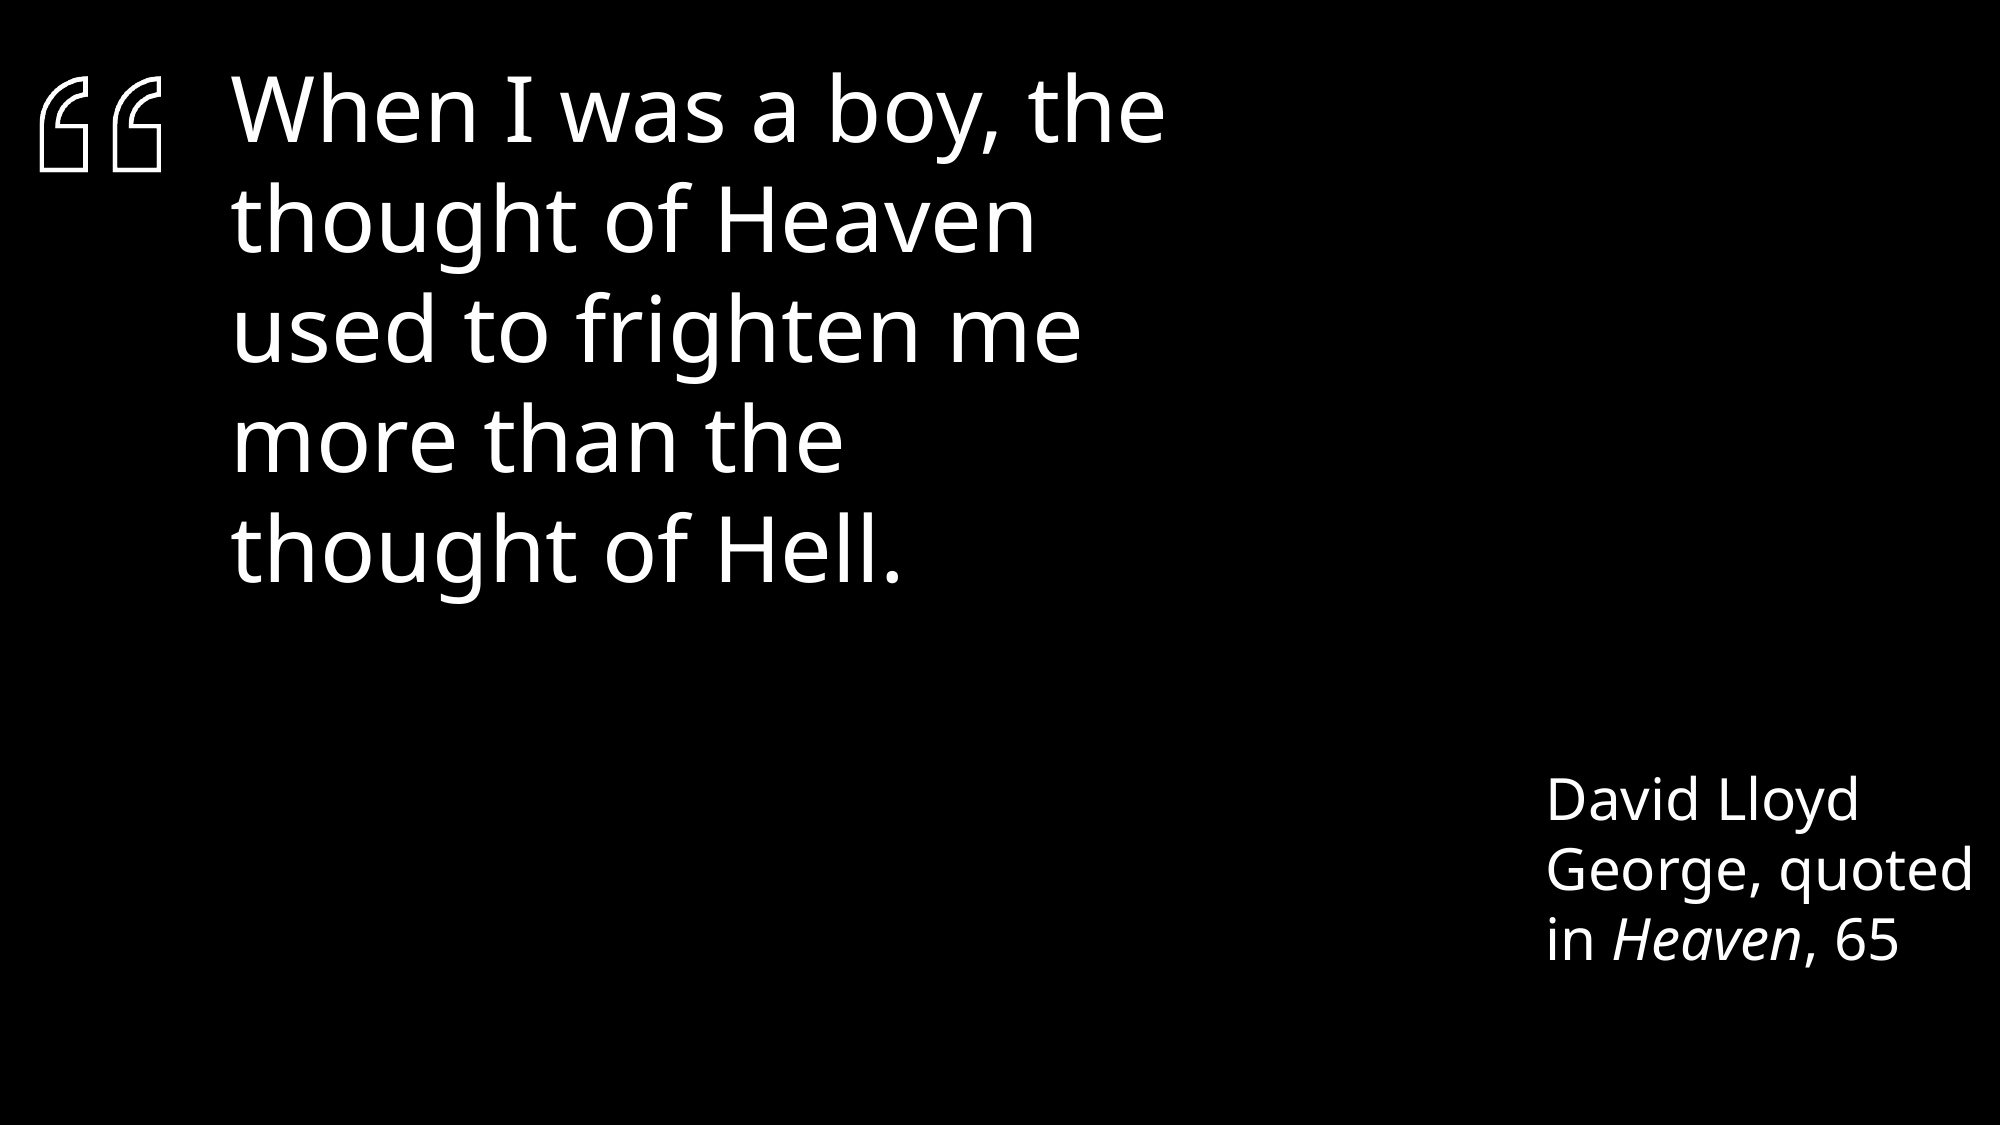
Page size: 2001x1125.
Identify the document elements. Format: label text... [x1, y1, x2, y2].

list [0, 6, 217, 240]
text_box David Lloyd George, quoted in Heaven, 65 [1530, 754, 2000, 1060]
text_box When I was a boy, the thought of Heaven used to frighten me more than the thought of Hell. [216, 43, 1220, 609]
